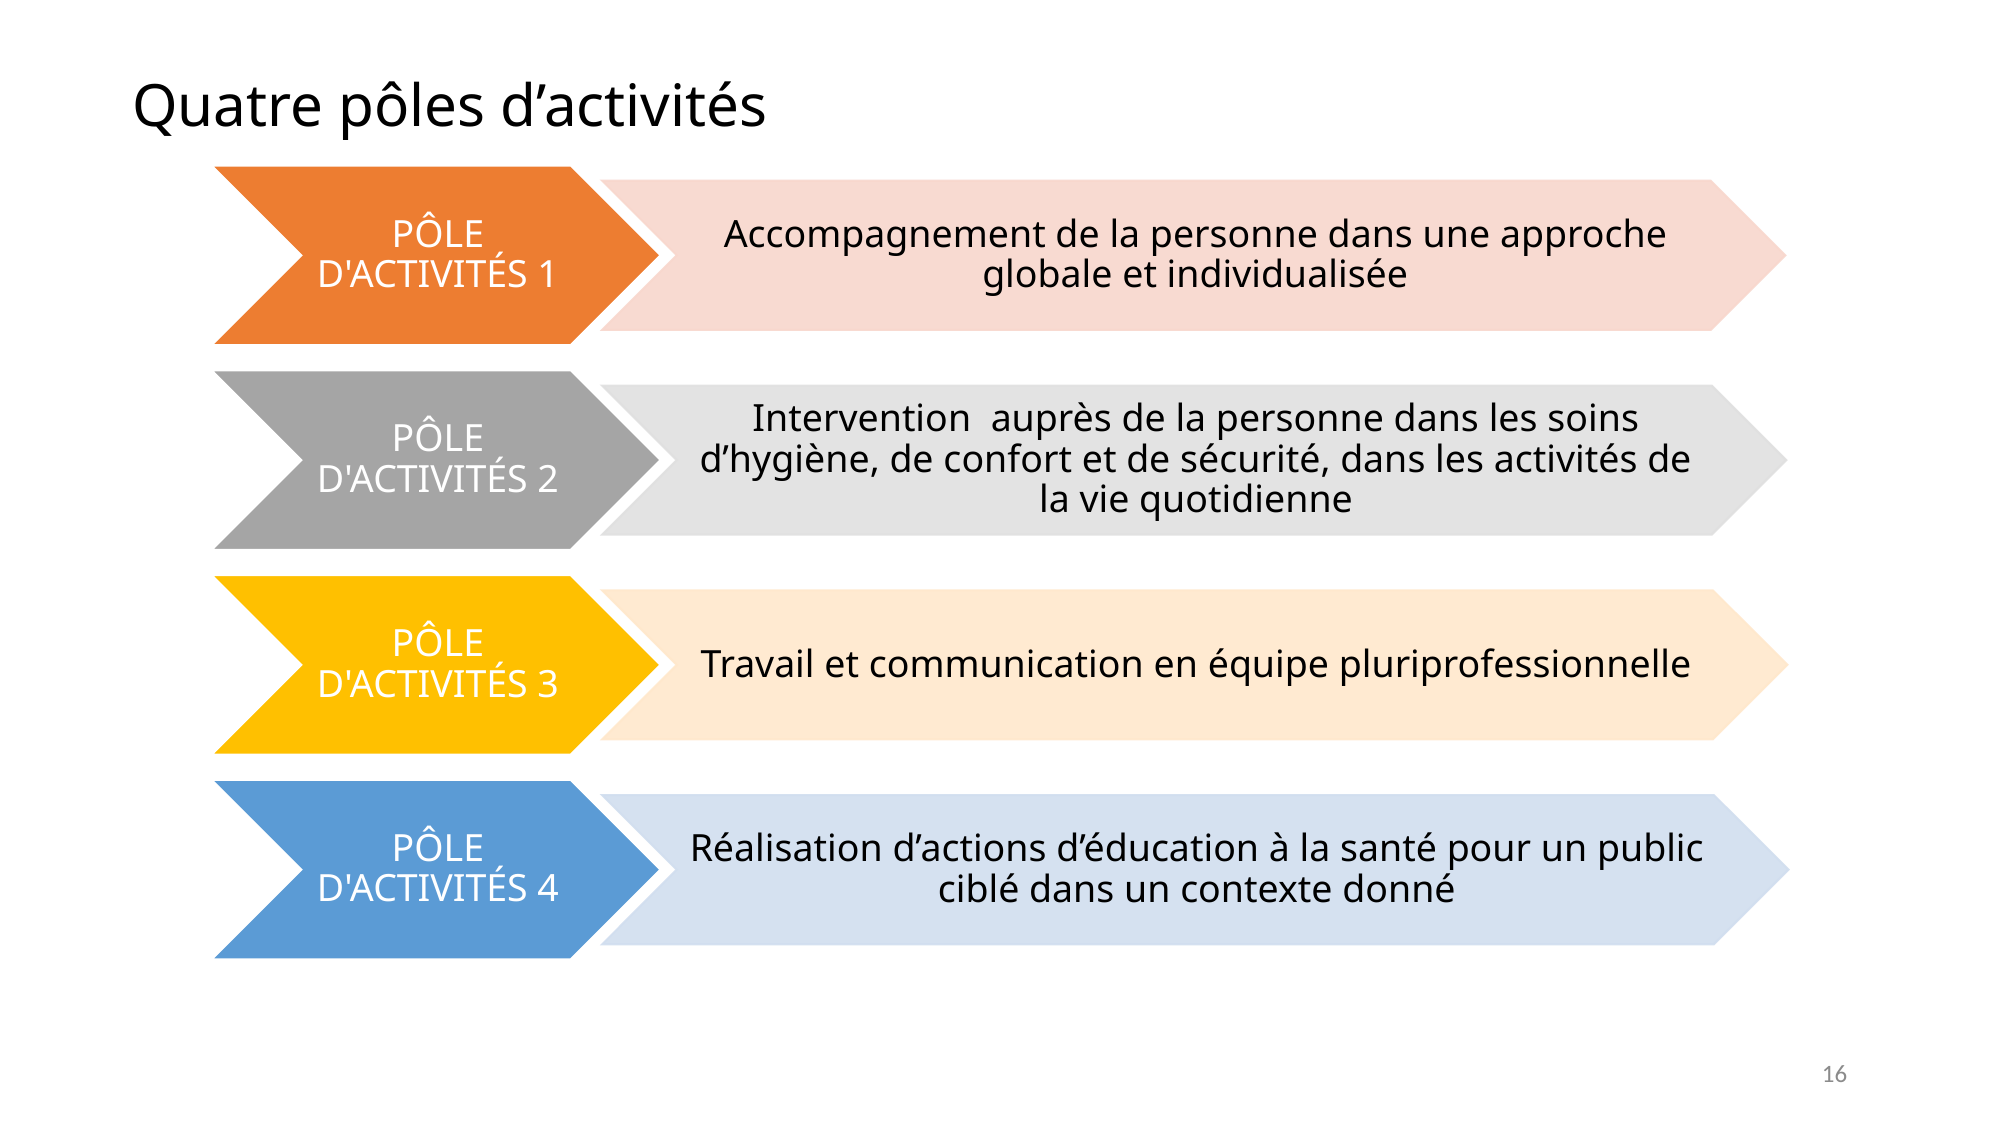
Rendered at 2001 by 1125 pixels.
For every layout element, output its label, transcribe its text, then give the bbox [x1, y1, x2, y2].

slide_number 15 [1412, 1042, 1863, 1103]
text_box Quatre pôles d’activités [117, 61, 1587, 146]
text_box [38, 165, 1962, 960]
